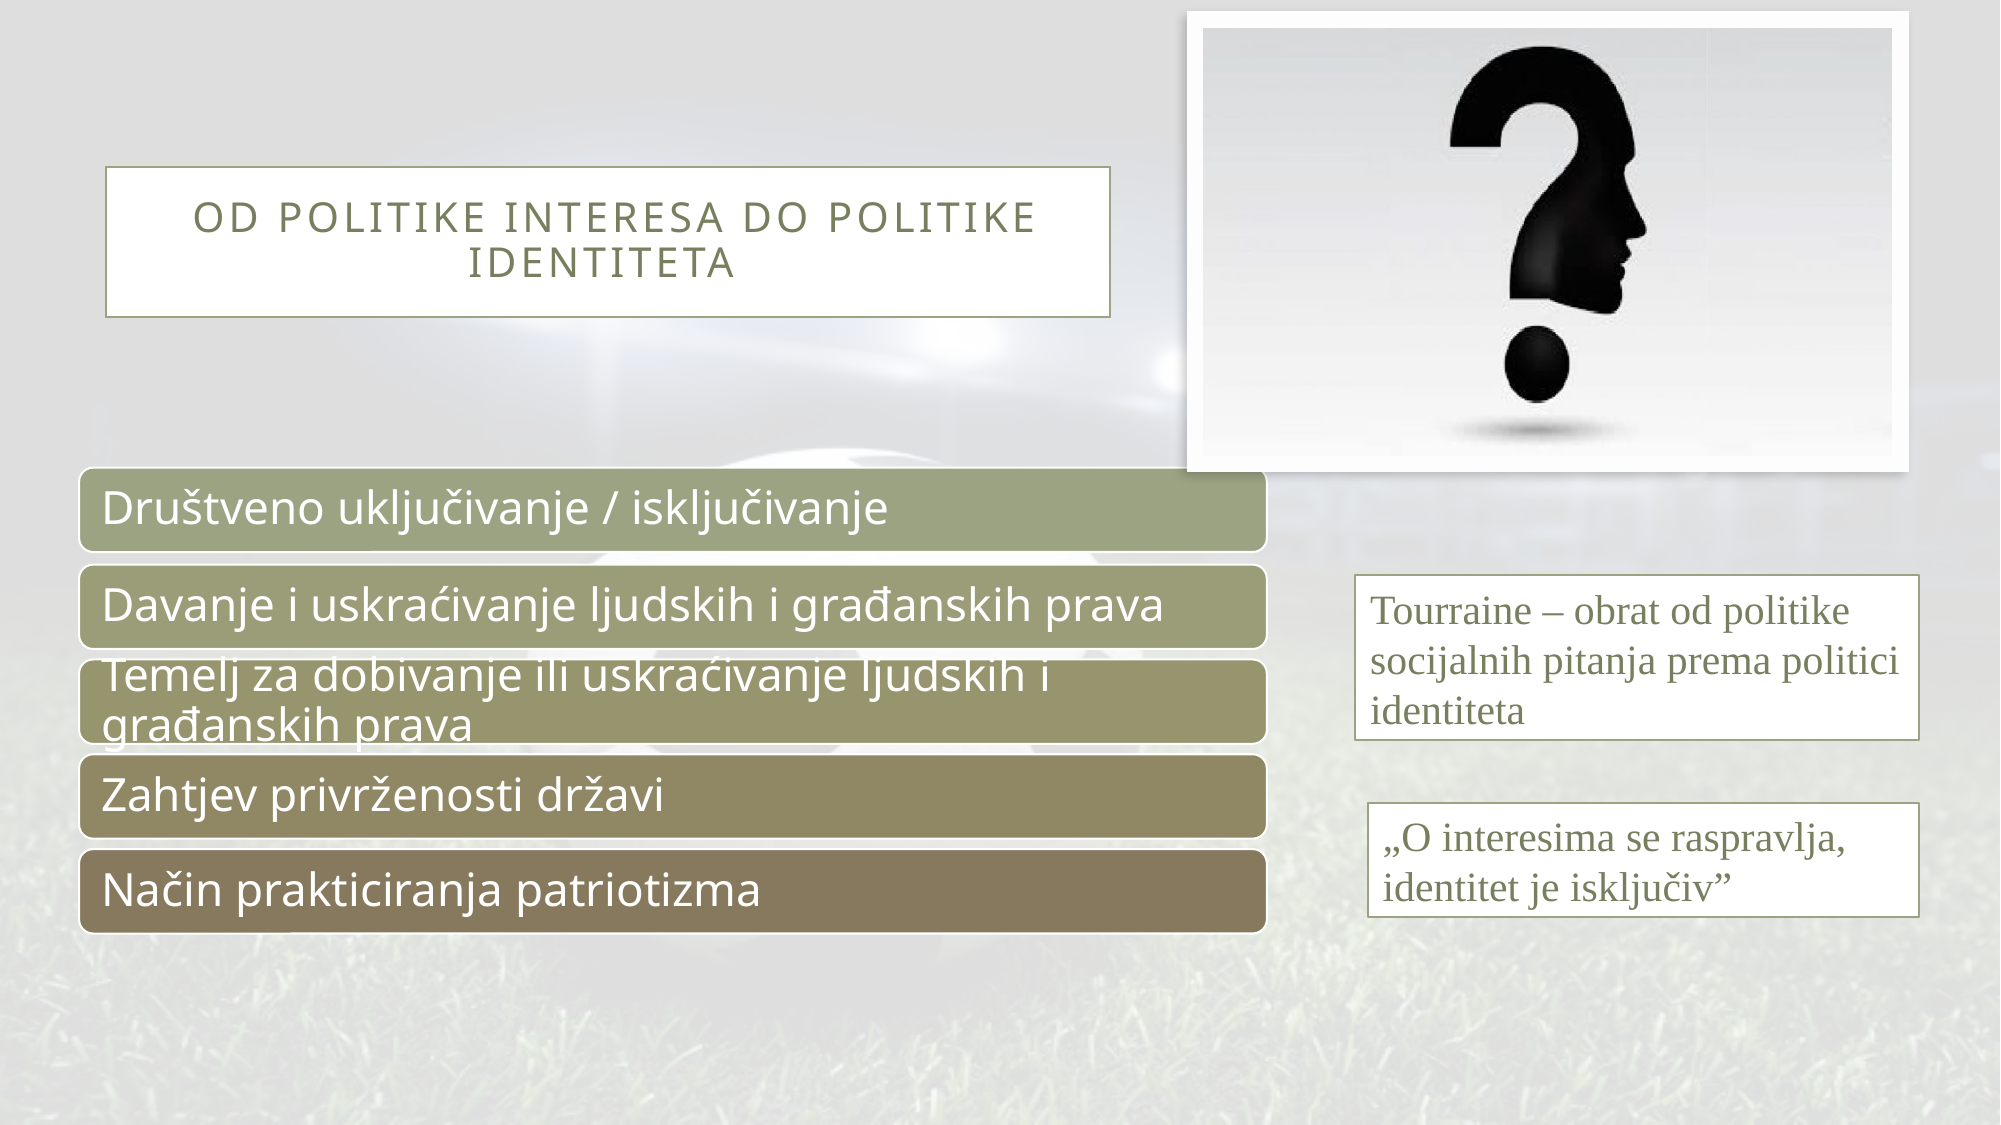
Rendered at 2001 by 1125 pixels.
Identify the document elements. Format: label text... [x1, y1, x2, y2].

title od politike interesa do politike identiteta [105, 166, 1111, 318]
text_box Tourraine – obrat od politike socijalnih pitanja prema politici identiteta [1354, 574, 1920, 741]
picture [1203, 27, 1893, 456]
text_box „O interesima se raspravlja, identitet je isključiv” [1367, 802, 1920, 918]
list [79, 455, 1267, 948]
